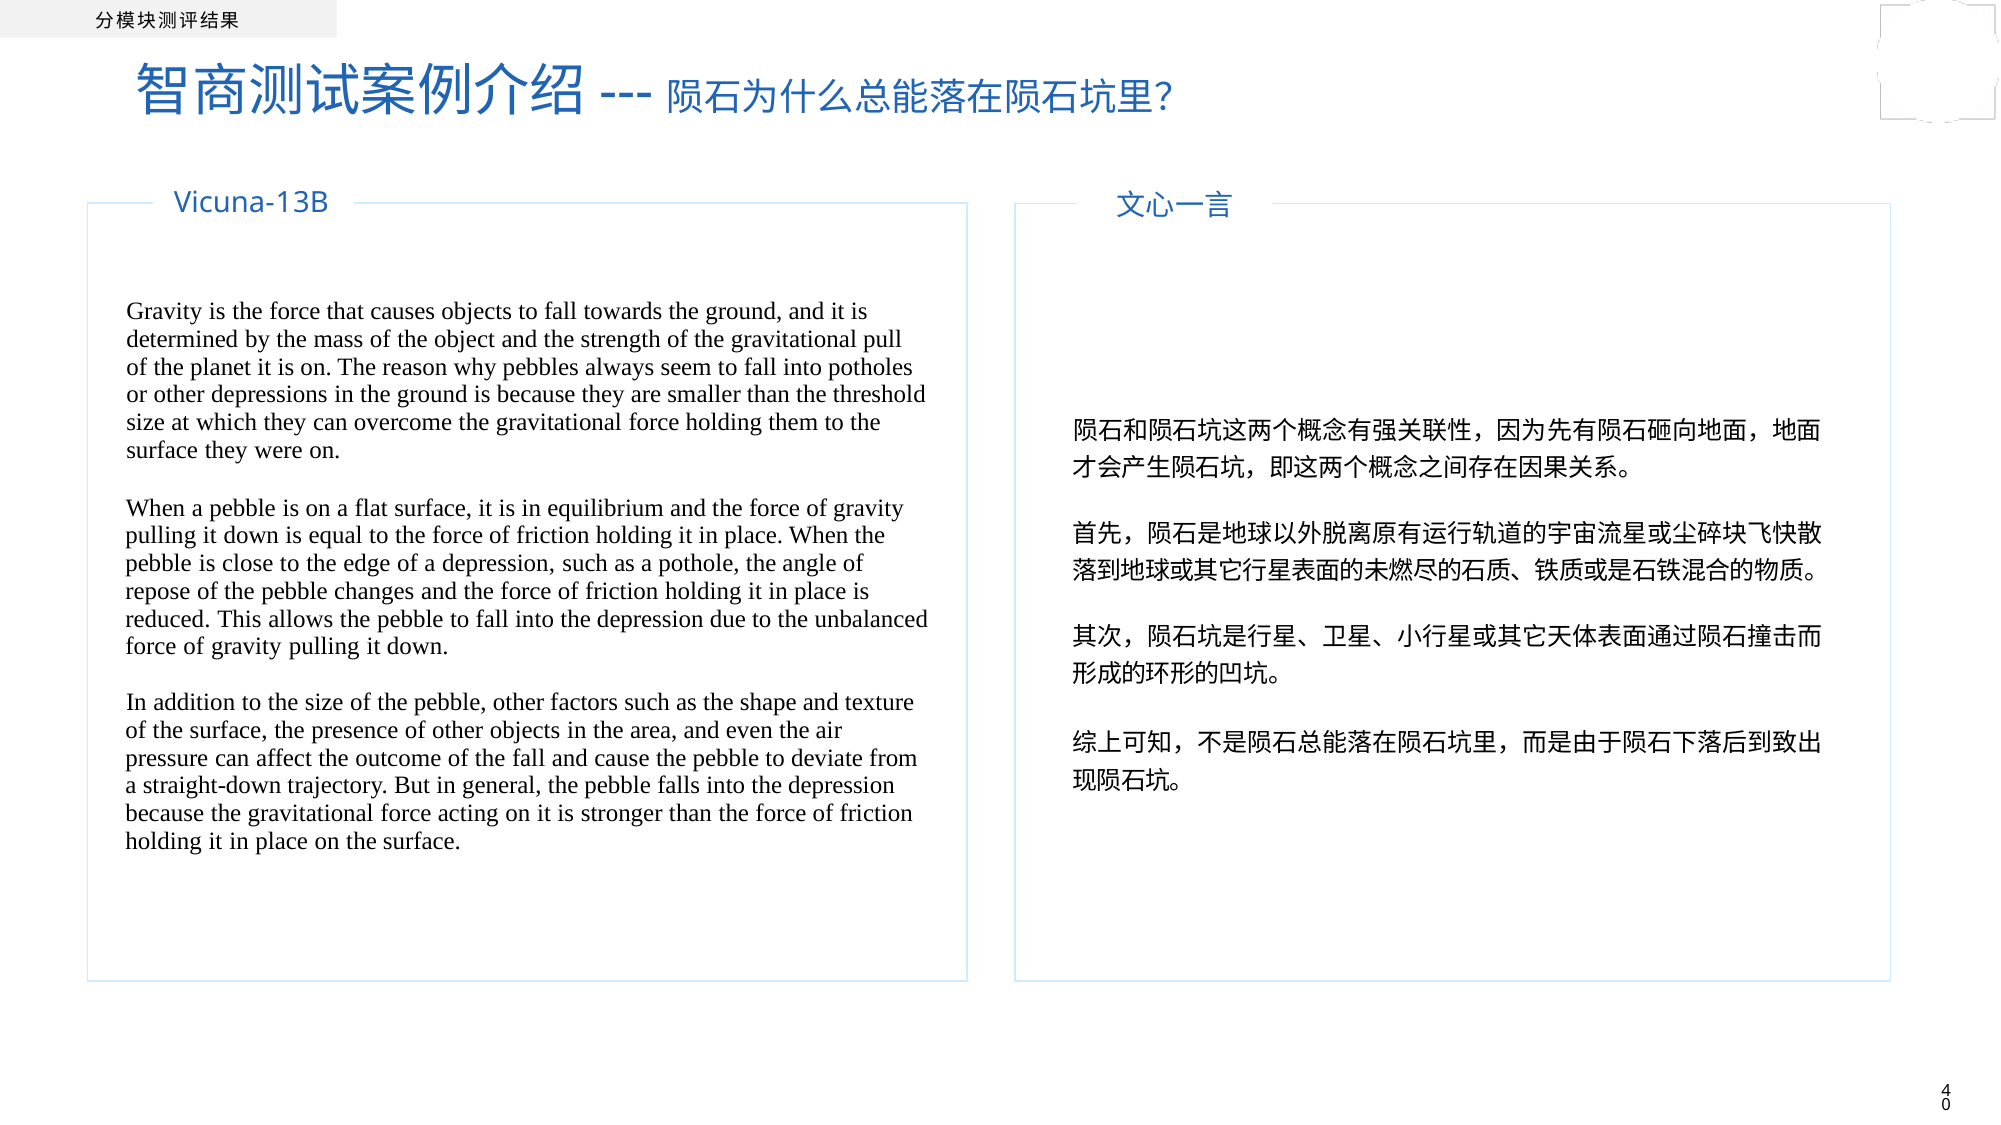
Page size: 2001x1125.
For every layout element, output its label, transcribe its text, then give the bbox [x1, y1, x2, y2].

text_box 分模块测评结果 [0, 0, 337, 38]
text_box Vicuna-13B [153, 173, 355, 240]
text_box 40 [1939, 1081, 1959, 1101]
picture [1876, 0, 2000, 124]
text_box 智商测试案例介绍---陨石为什么总能落在陨石坑里？ [133, 51, 1185, 123]
text_box 文心一言 [1077, 173, 1273, 236]
table_header 陨石和陨石坑这两个概念有强关联性，因为先有陨石砸向地面，地面 才会产生陨石坑，即这两个概念之间存在因果关系。 首先，陨石是地球以外脱离原有运行轨道的宇宙流星或尘碎块飞快散 落到地球或其它行星表面的未燃尽的石质、铁质或是石铁混合的物质。 其次，陨石坑是行星、卫星、小行星或其它天体表面通过陨石撞击而 形成的环形的凹坑。 综上可知，不是陨石总能落在陨石坑里，而是由于陨石下落后到致出 现陨石坑。 [1016, 204, 1890, 980]
table_header Gravity is the force that causes objects to fall towards the ground, and it is determined by the mass of the object and the strength of the gravitational pull of the planet it is on. The reason why pebbles always seem to fall into potholes or other depressions in the ground is because they are smaller than the threshold size at which they can overcome the gravitational force holding them to the surface they were on. When a pebble is on a flat surface, it is in equilibrium and the force of gravity pulling it down is equal to the force of friction holding it in place. When the pebble is close to the edge of a depression, such as a pothole, the angle of repose of the pebble changes and the force of friction holding it in place is reduced. This allows the pebble to fall into the depression due to the unbalanced force of gravity pulling it down. In addition to the size of the pebble, other factors such as the shape and texture of the surface, the presence of other objects in the area, and even the air pressure can affect the outcome of the fall and cause the pebble to deviate from a straight-down trajectory. But in general, the pebble falls into the depression because the gravitational force acting on it is stronger than the force of friction holding it in place on the surface. [88, 204, 966, 980]
